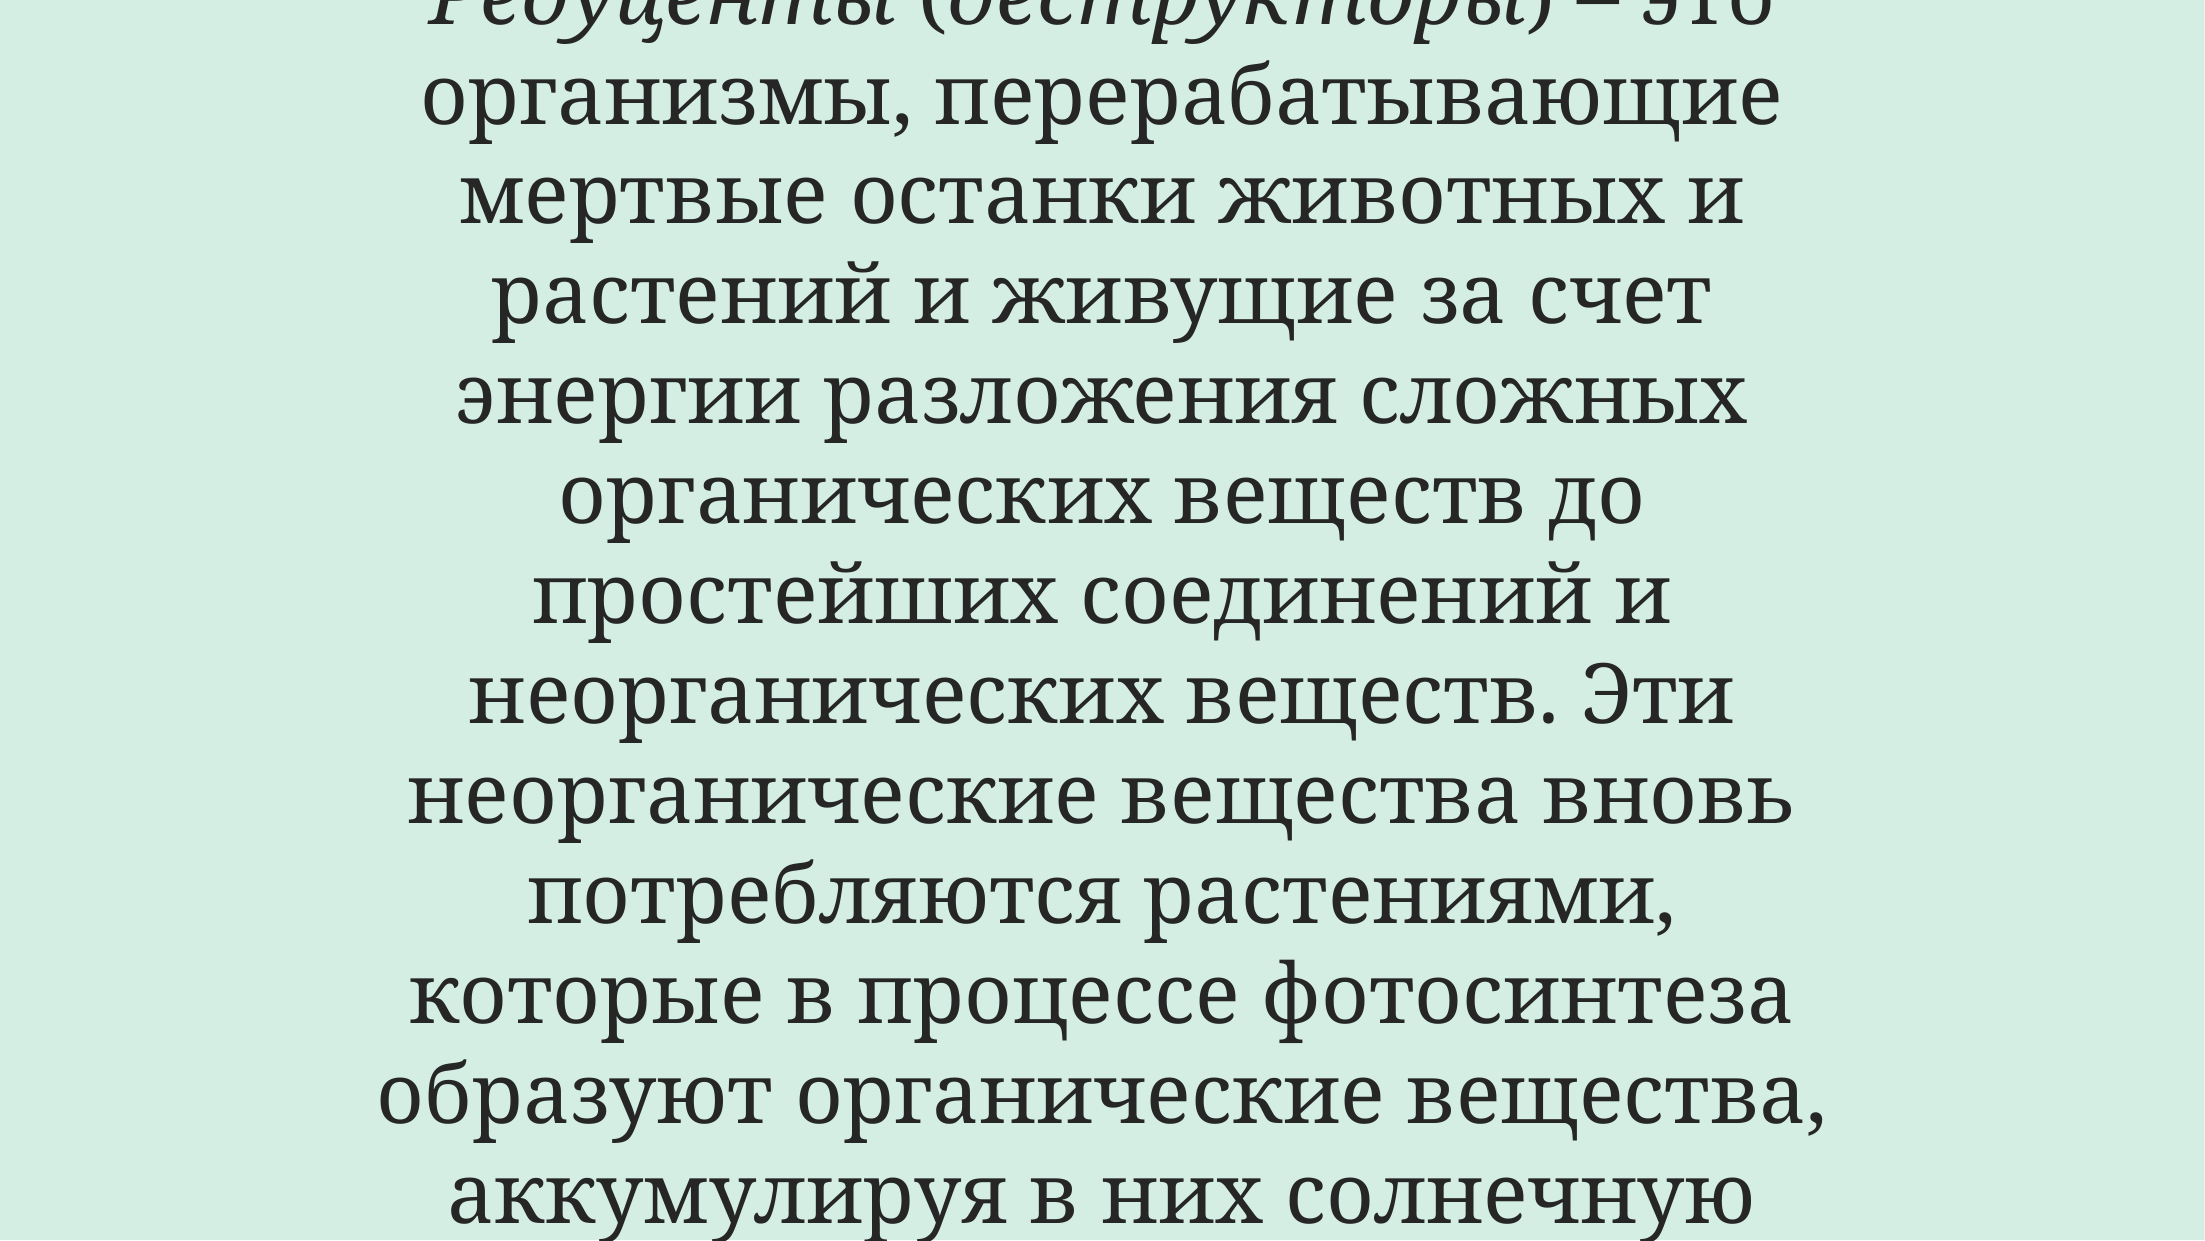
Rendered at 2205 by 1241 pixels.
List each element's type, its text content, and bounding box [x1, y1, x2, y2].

title Редуценты (деструкторы) – это организмы, перерабатывающие мертвые останки животных и растений и живущие за счет энергии разложения сложных органических веществ до простейших соединений и неорганических веществ. Эти неорганические вещества вновь потребляются растениями, которые в процессе фотосинтеза образуют органические вещества, аккумулируя в них солнечную энергию. [334, 41, 1870, 1241]
